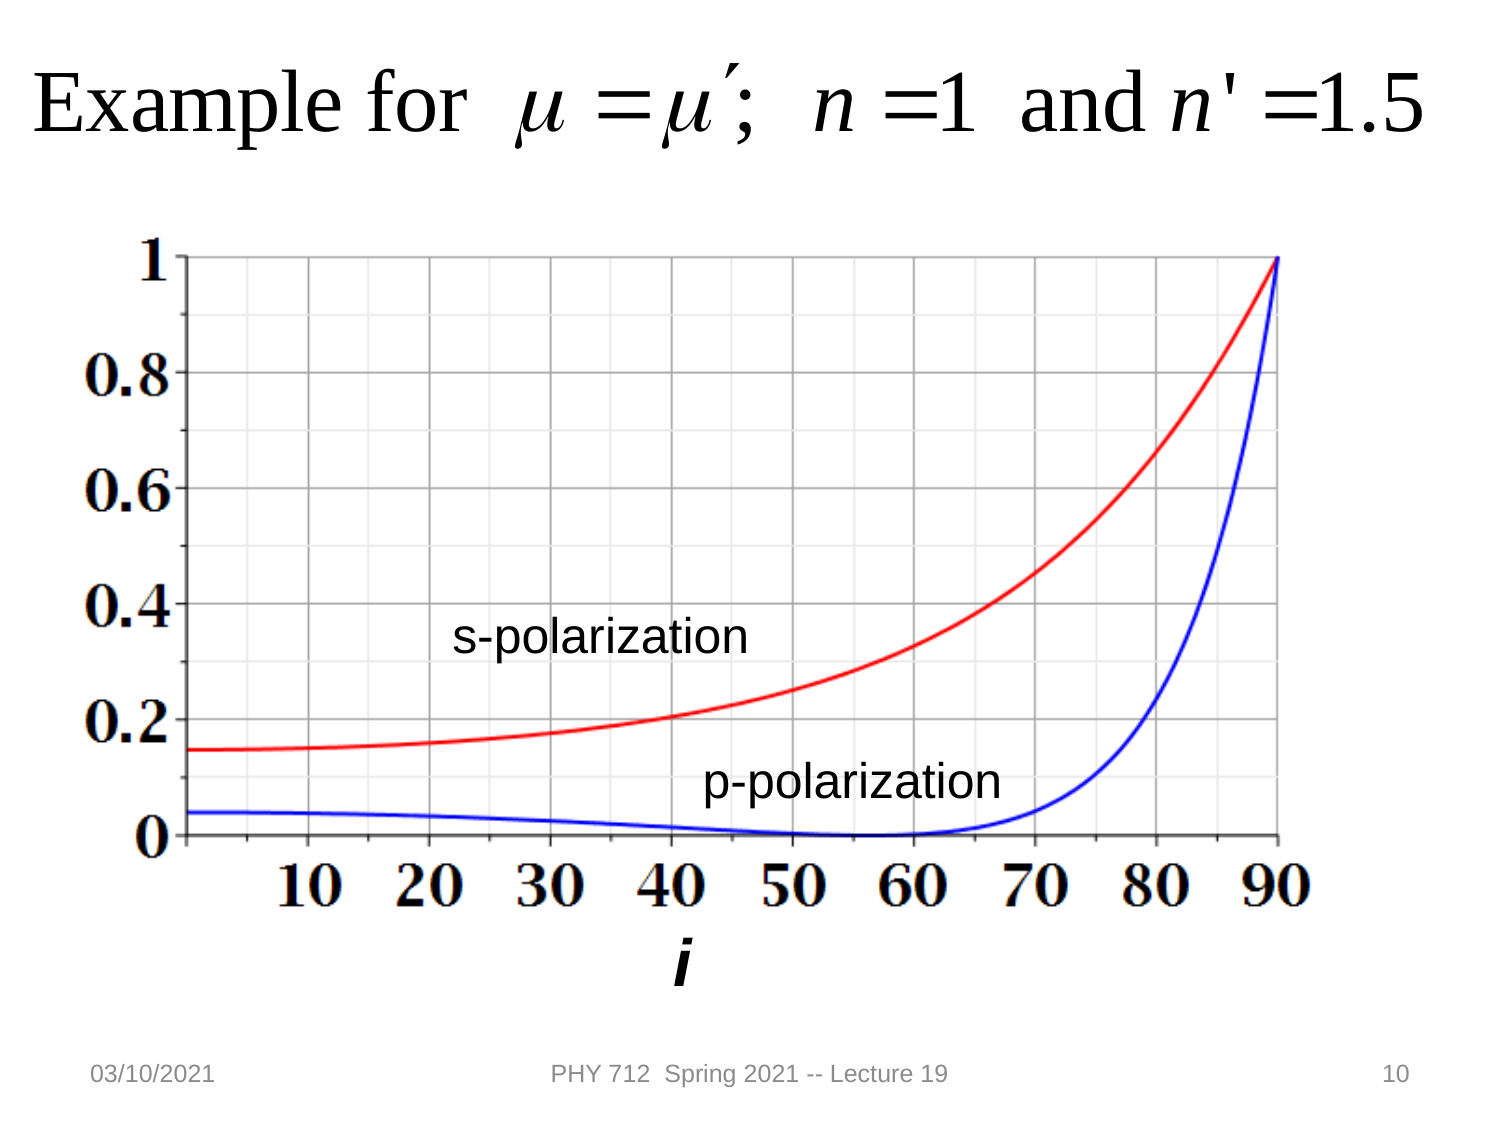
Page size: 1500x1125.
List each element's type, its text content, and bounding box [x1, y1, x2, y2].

slide_number 10 [1074, 1042, 1425, 1103]
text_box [23, 52, 1431, 162]
text_box i [658, 966, 825, 1008]
picture [51, 212, 1325, 957]
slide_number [75, 1042, 425, 1103]
footer PHY 712 Spring 2021 -- Lecture 19 [512, 1042, 988, 1103]
